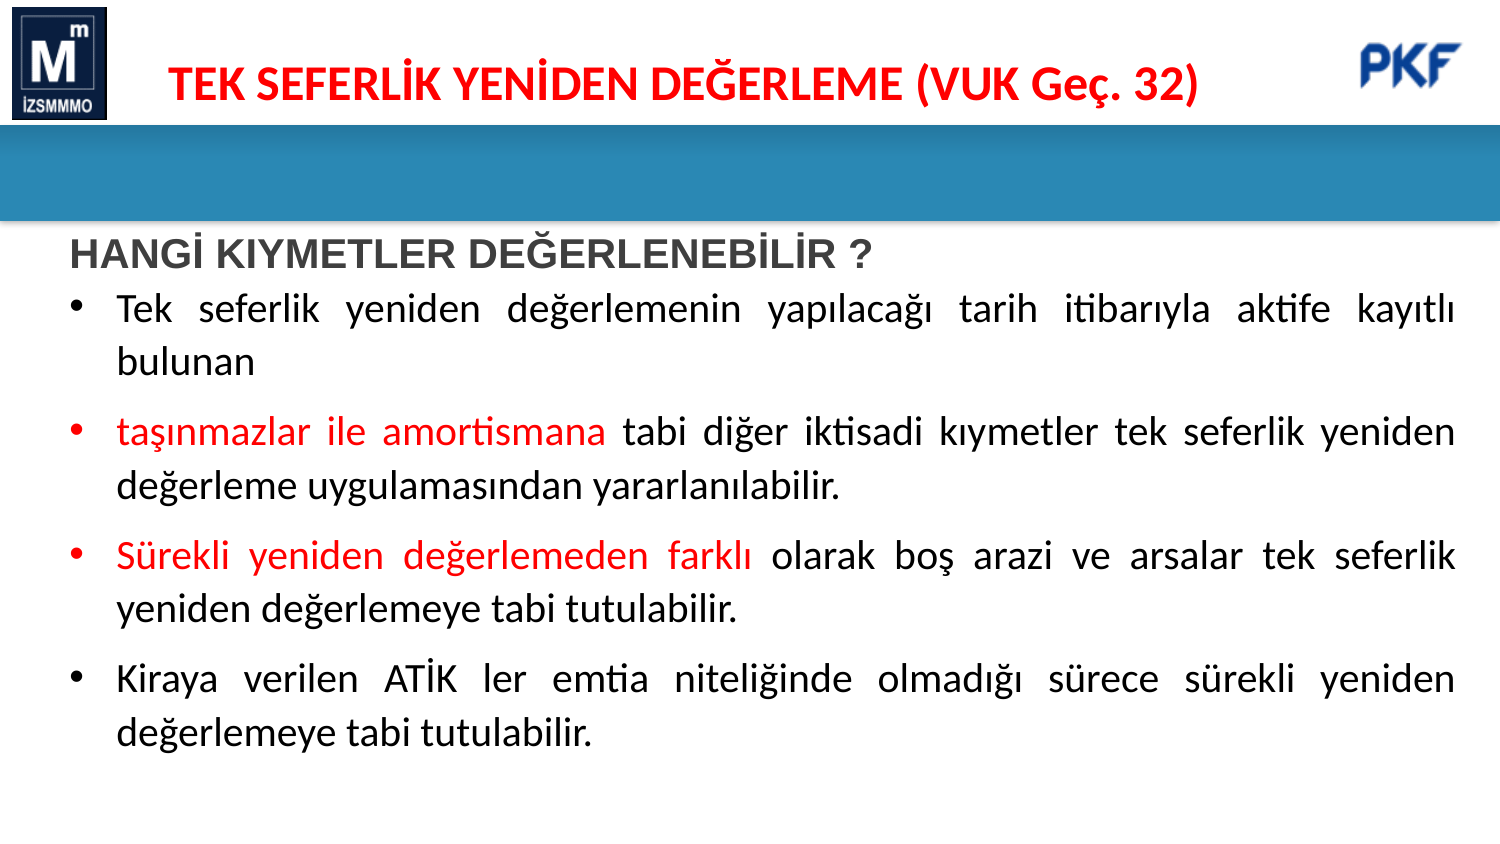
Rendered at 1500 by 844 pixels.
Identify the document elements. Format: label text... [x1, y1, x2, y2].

picture [1358, 38, 1467, 92]
text_box TEK SEFERLİK YENİDEN DEĞERLEME (VUK Geç. 32) [0, 42, 1394, 178]
picture [11, 7, 107, 120]
text_box HANGİ KIYMETLER DEĞERLENEBİLİR ? Tek seferlik yeniden değerlemenin yapılacağı tarih itibarıyla aktife kayıtlı bulunan taşınmazlar ile amortismana tabi diğer iktisadi kıymetler tek seferlik yeniden değerleme uygulamasından yararlanılabilir. Sürekli yeniden değerlemeden farklı olarak boş arazi ve arsalar tek seferlik yeniden değerlemeye tabi tutulabilir. Kiraya verilen ATİK ler emtia niteliğinde olmadığı sürece sürekli yeniden değerlemeye tabi tutulabilir. [54, 219, 1472, 844]
